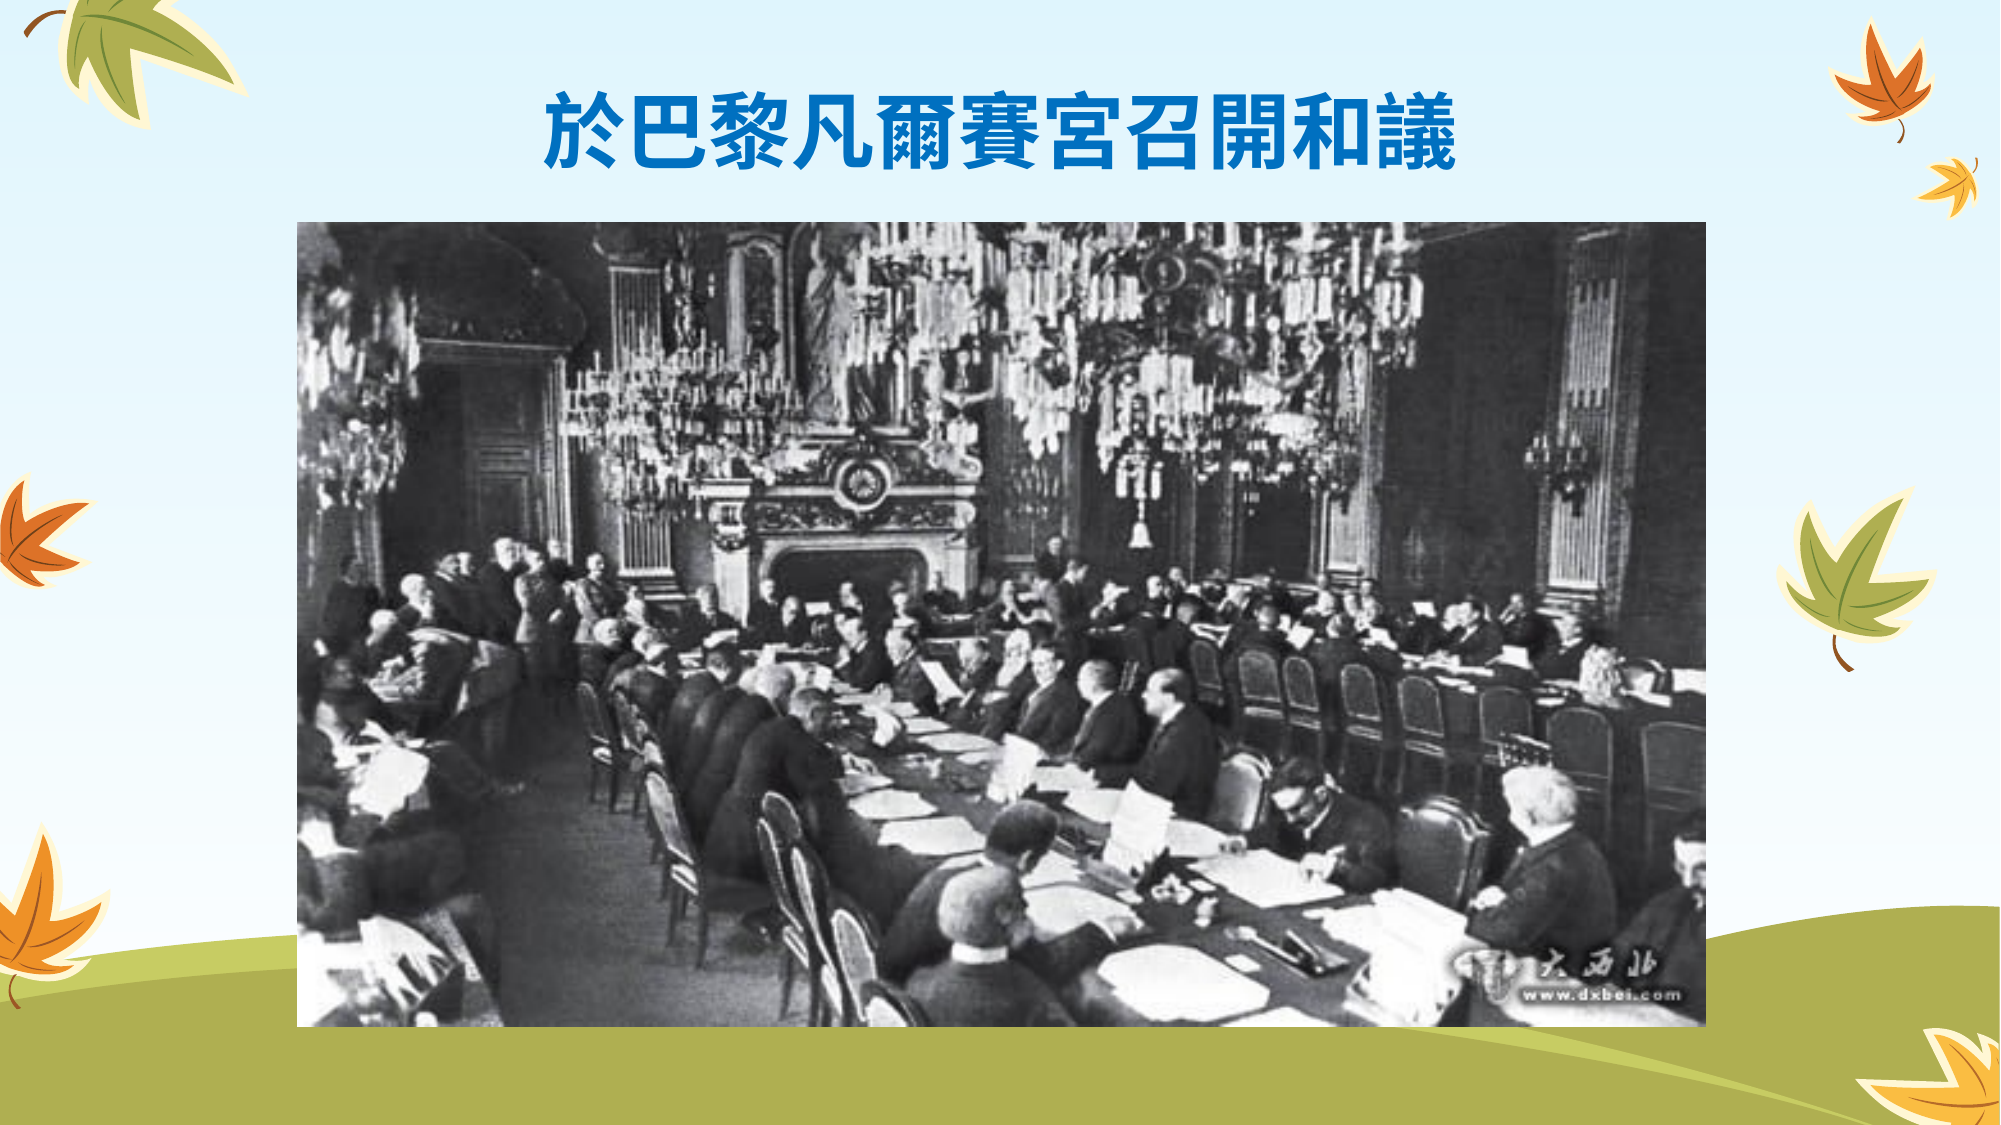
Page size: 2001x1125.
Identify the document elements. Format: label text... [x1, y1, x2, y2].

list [297, 222, 1706, 1027]
text_box 於巴黎凡爾賽宮召開和議 [0, 71, 2000, 187]
